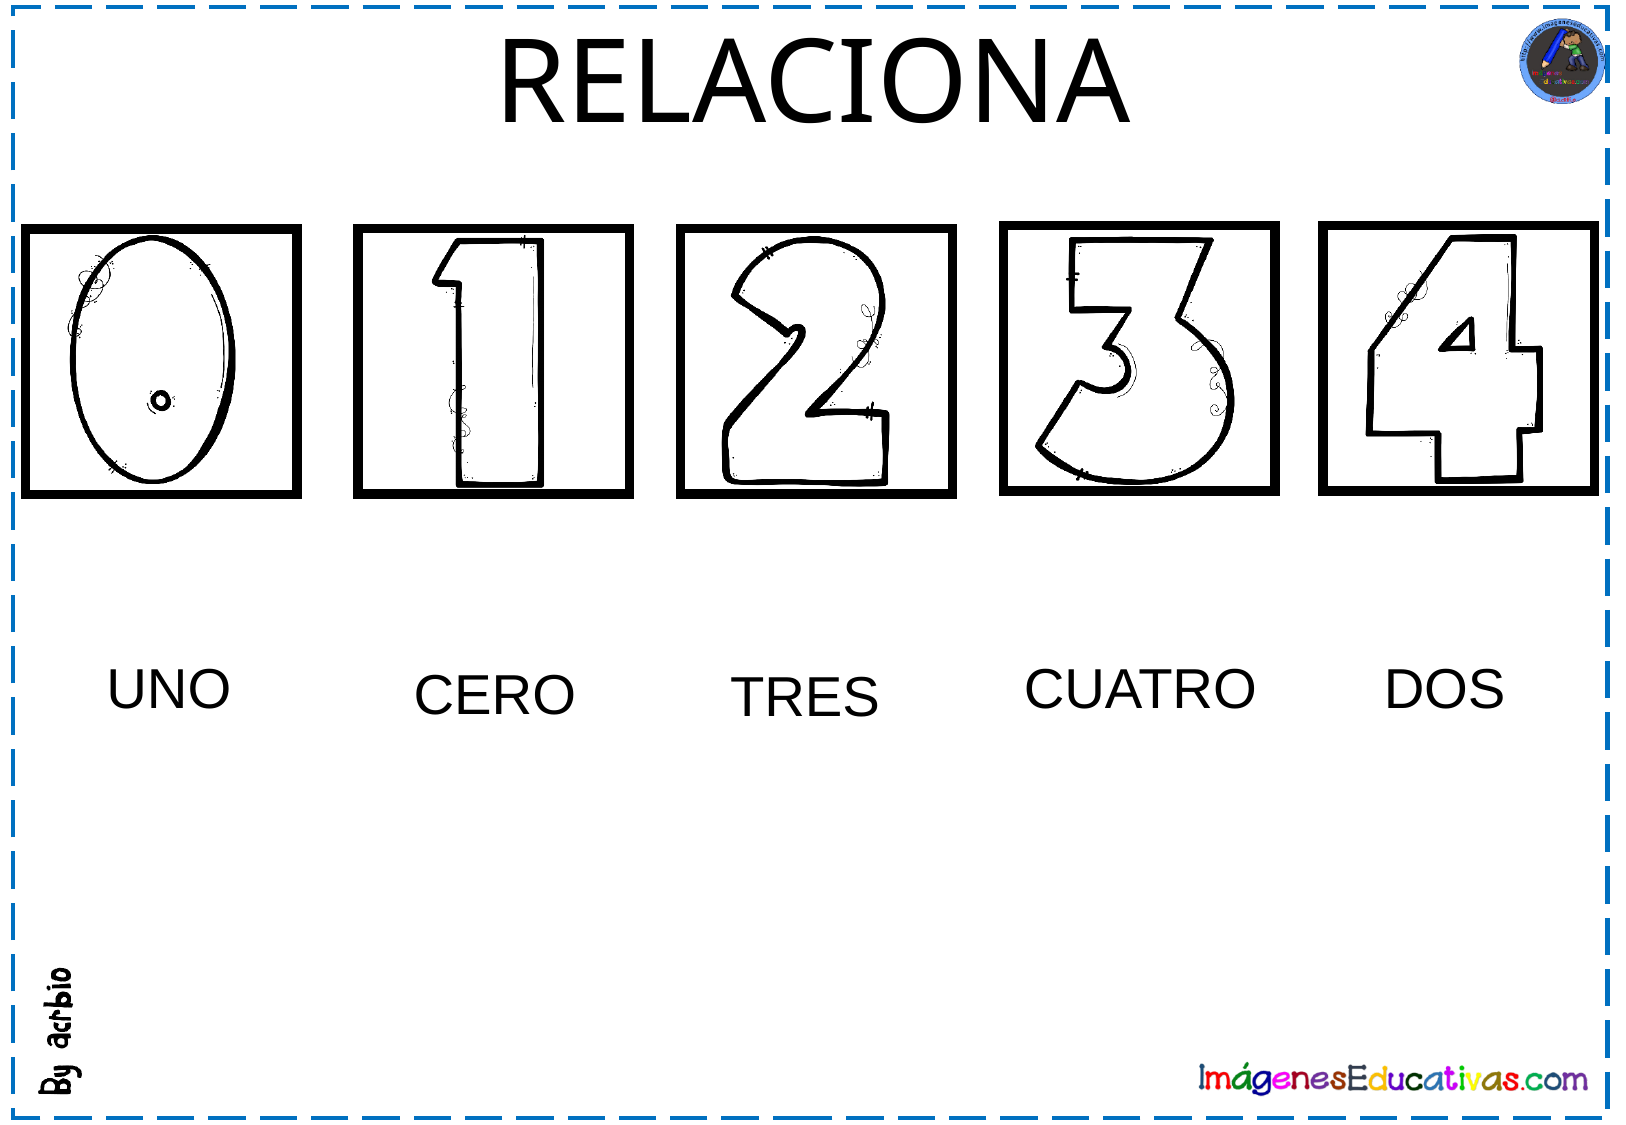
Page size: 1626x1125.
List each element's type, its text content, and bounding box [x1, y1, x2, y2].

text_box RELACIONA [481, 0, 1144, 6]
picture [1192, 1020, 1592, 1125]
picture [1517, 16, 1608, 106]
text_box [12, 6, 1608, 1119]
text_box DOS [1371, 646, 1519, 727]
text_box CERO [400, 651, 589, 732]
picture [1029, 231, 1239, 491]
text_box UNO [93, 646, 244, 727]
picture [63, 230, 242, 490]
text_box TRES [717, 654, 893, 735]
text_box [1322, 224, 1596, 492]
picture [427, 233, 551, 493]
picture [1361, 229, 1548, 489]
text_box CUATRO [1011, 646, 1270, 727]
picture [717, 231, 894, 491]
picture [22, 960, 97, 1101]
